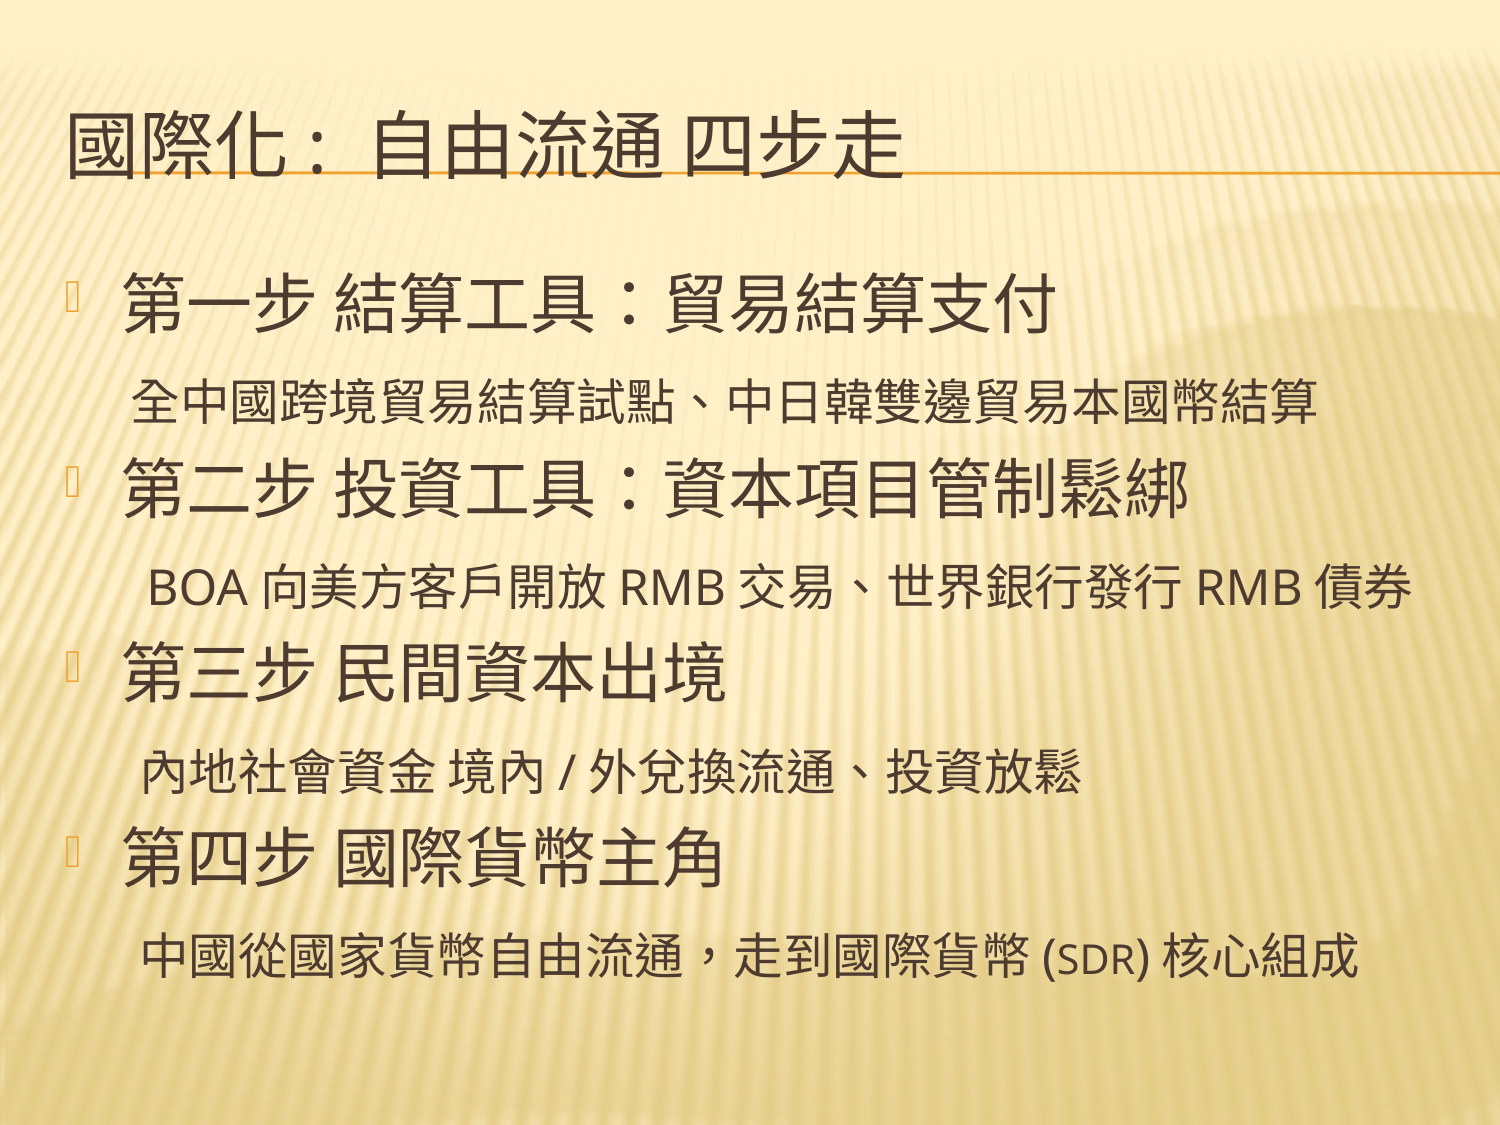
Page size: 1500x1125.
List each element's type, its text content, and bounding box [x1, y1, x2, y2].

list 第一步 結算工具：貿易結算支付 全中國跨境貿易結算試點、中日韓雙邊貿易本國幣結算 第二步 投資工具：資本項目管制鬆綁 BOA向美方客戶開放RMB交易、世界銀行發行RMB債券 第三步 民間資本出境 內地社會資金 境內/外兌換流通、投資放鬆 第四步 國際貨幣主角 中國從國家貨幣自由流通，走到國際貨幣(SDR)核心組成 [50, 254, 1475, 998]
title 國際化: 自由流通 四步走 [50, 75, 1475, 213]
